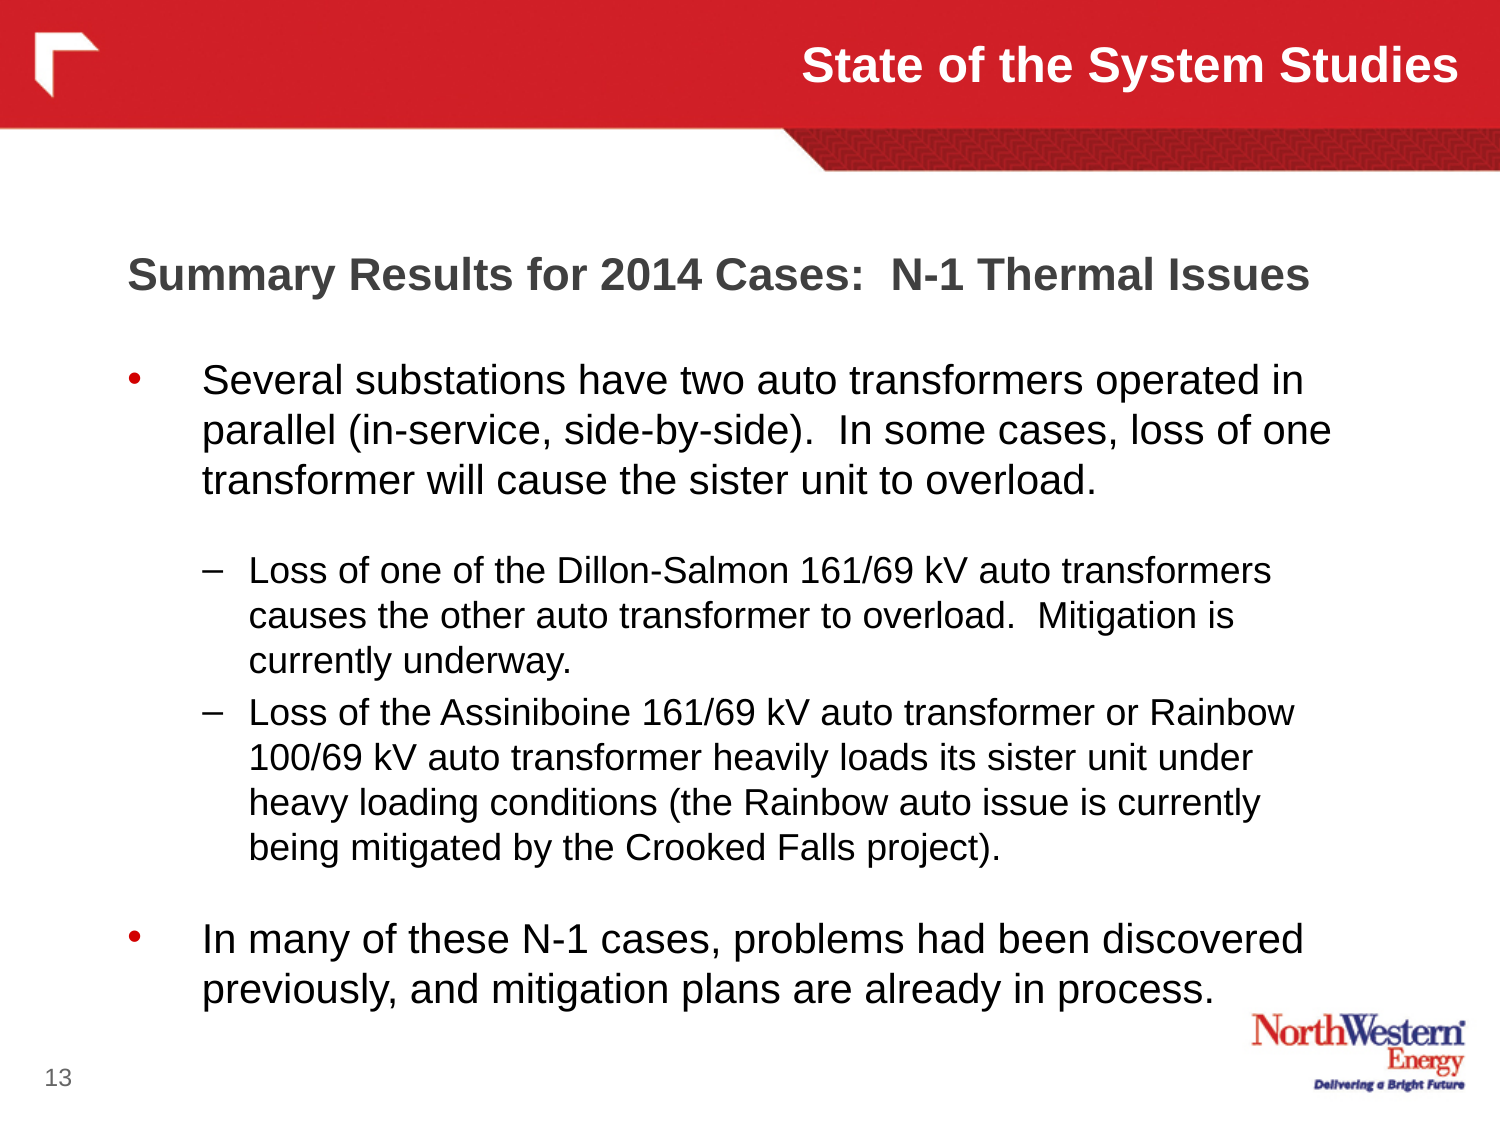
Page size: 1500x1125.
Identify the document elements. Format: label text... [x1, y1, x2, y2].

list State of the System Studies [137, 24, 1475, 113]
picture [0, 0, 1500, 1125]
list Summary Results for 2014 Cases: N-1 Thermal Issues Several substations have two auto transformers operated in parallel (in-service, side-by-side). In some cases, loss of one transformer will cause the sister unit to overload. Loss of one of the Dillon-Salmon 161/69 kV auto transformers causes the other auto transformer to overload. Mitigation is currently underway. Loss of the Assiniboine 161/69 kV auto transformer or Rainbow 100/69 kV auto transformer heavily loads its sister unit under heavy loading conditions (the Rainbow auto issue is currently being mitigated by the Crooked Falls project). In many of these N-1 cases, problems had been discovered previously, and mitigation plans are already in process. [112, 237, 1375, 1025]
slide_number 13 [24, 1050, 88, 1103]
